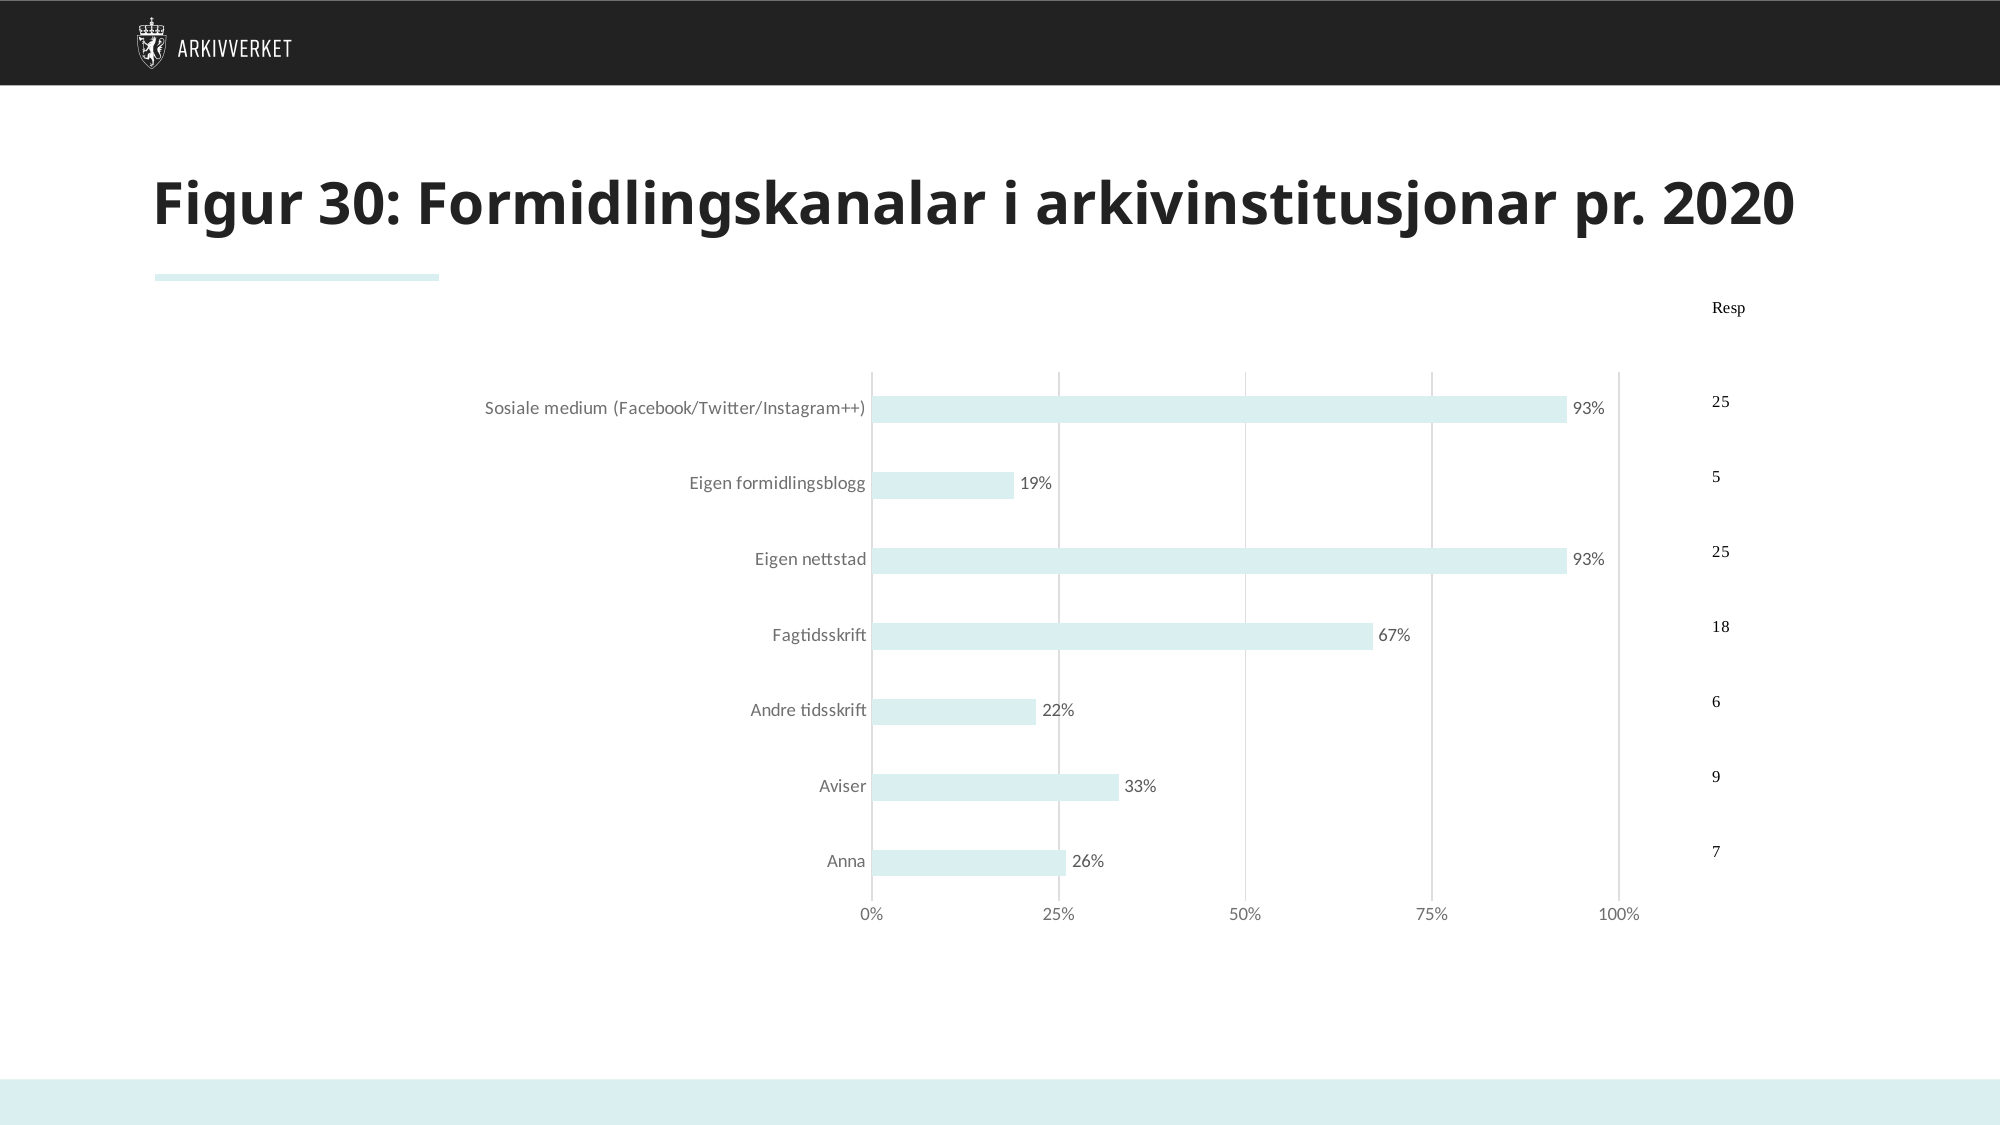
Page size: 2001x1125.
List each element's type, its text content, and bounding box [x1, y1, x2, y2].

picture [120, 0, 308, 86]
chart [137, 277, 1847, 994]
title Figur 30: Formidlingskanalar i arkivinstitusjonar pr. 2020 [137, 85, 1863, 278]
